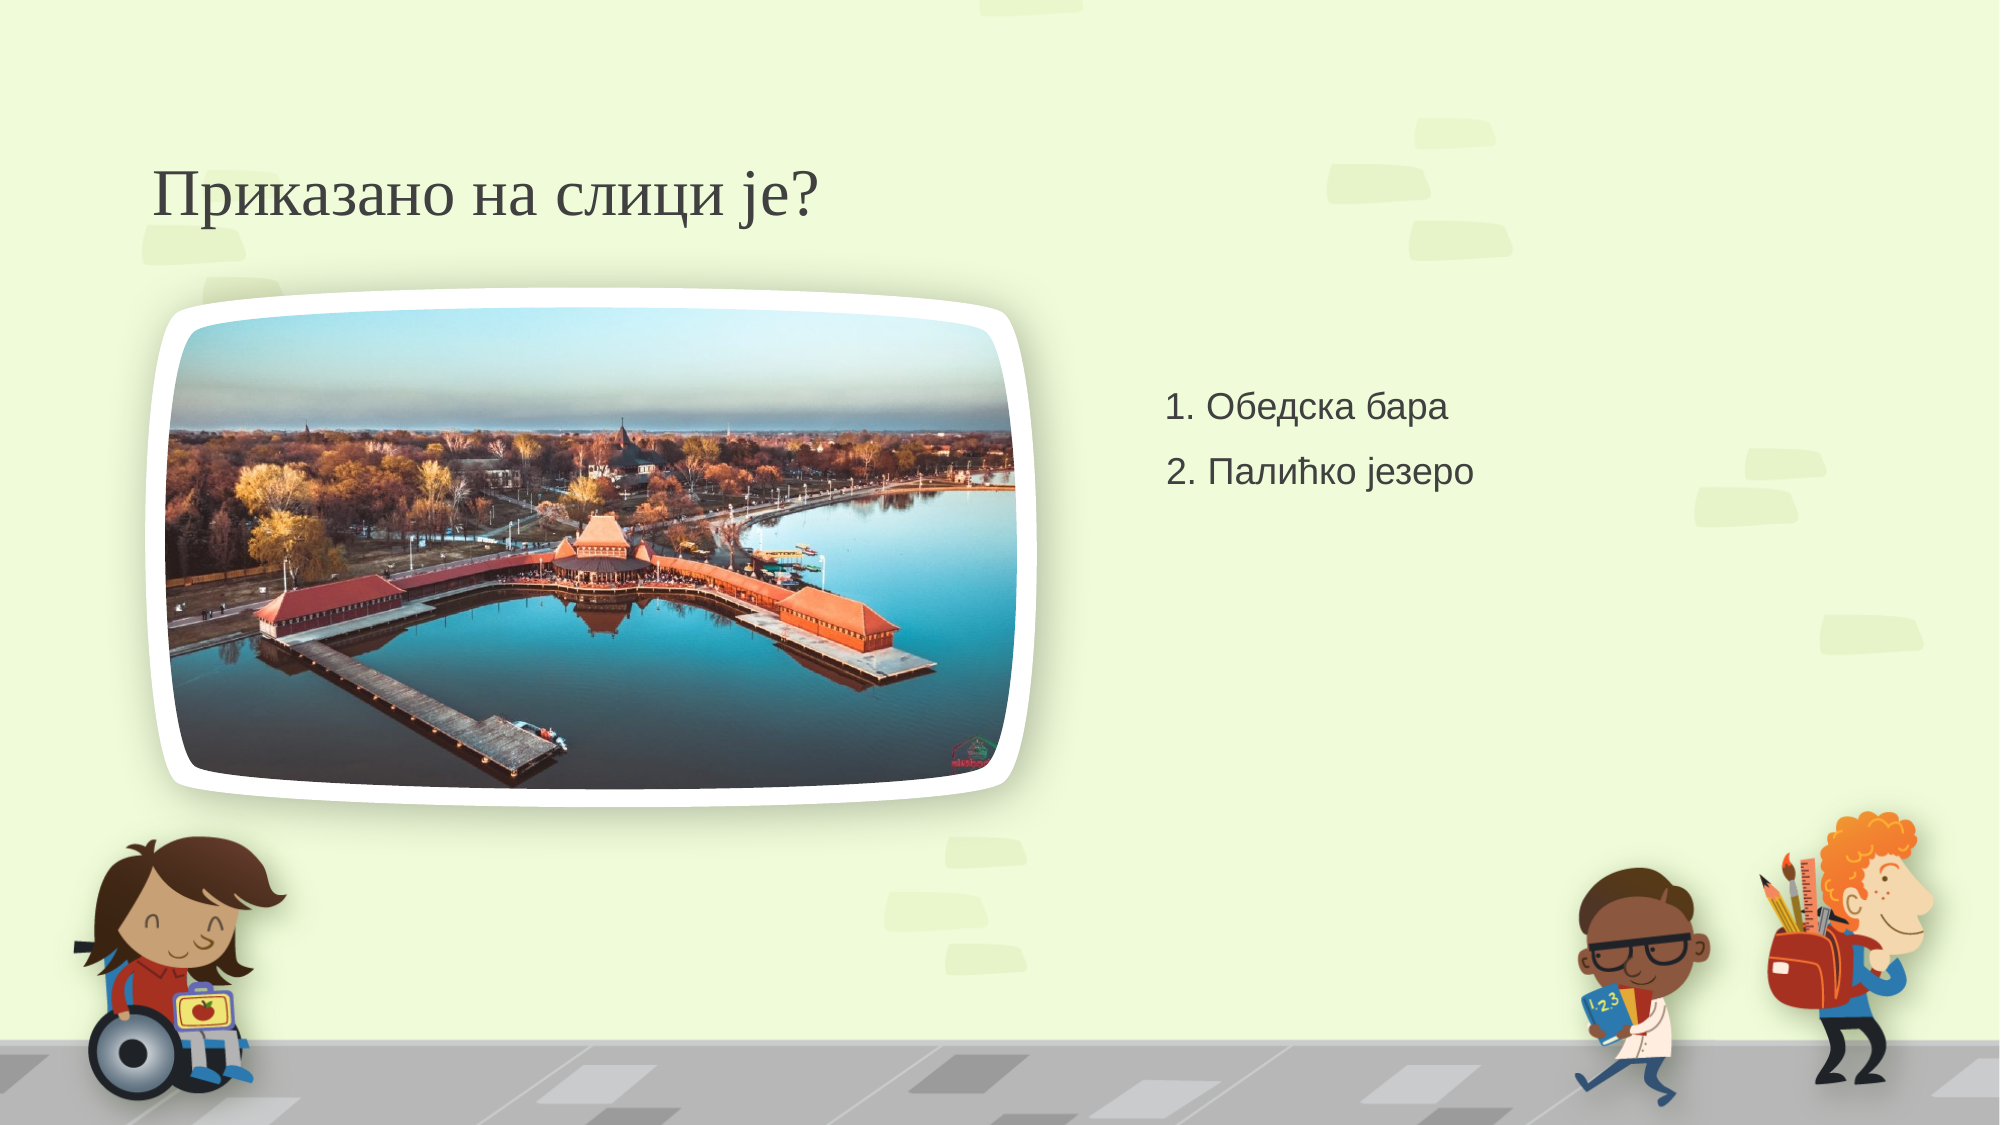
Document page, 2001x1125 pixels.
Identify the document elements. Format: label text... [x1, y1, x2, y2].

title Приказано на слици је? [137, 59, 1750, 238]
text_box 1. Обедска бара [1149, 374, 1550, 434]
text_box 2. Палићко језеро [1151, 439, 1552, 500]
picture [0, 0, 2000, 1125]
